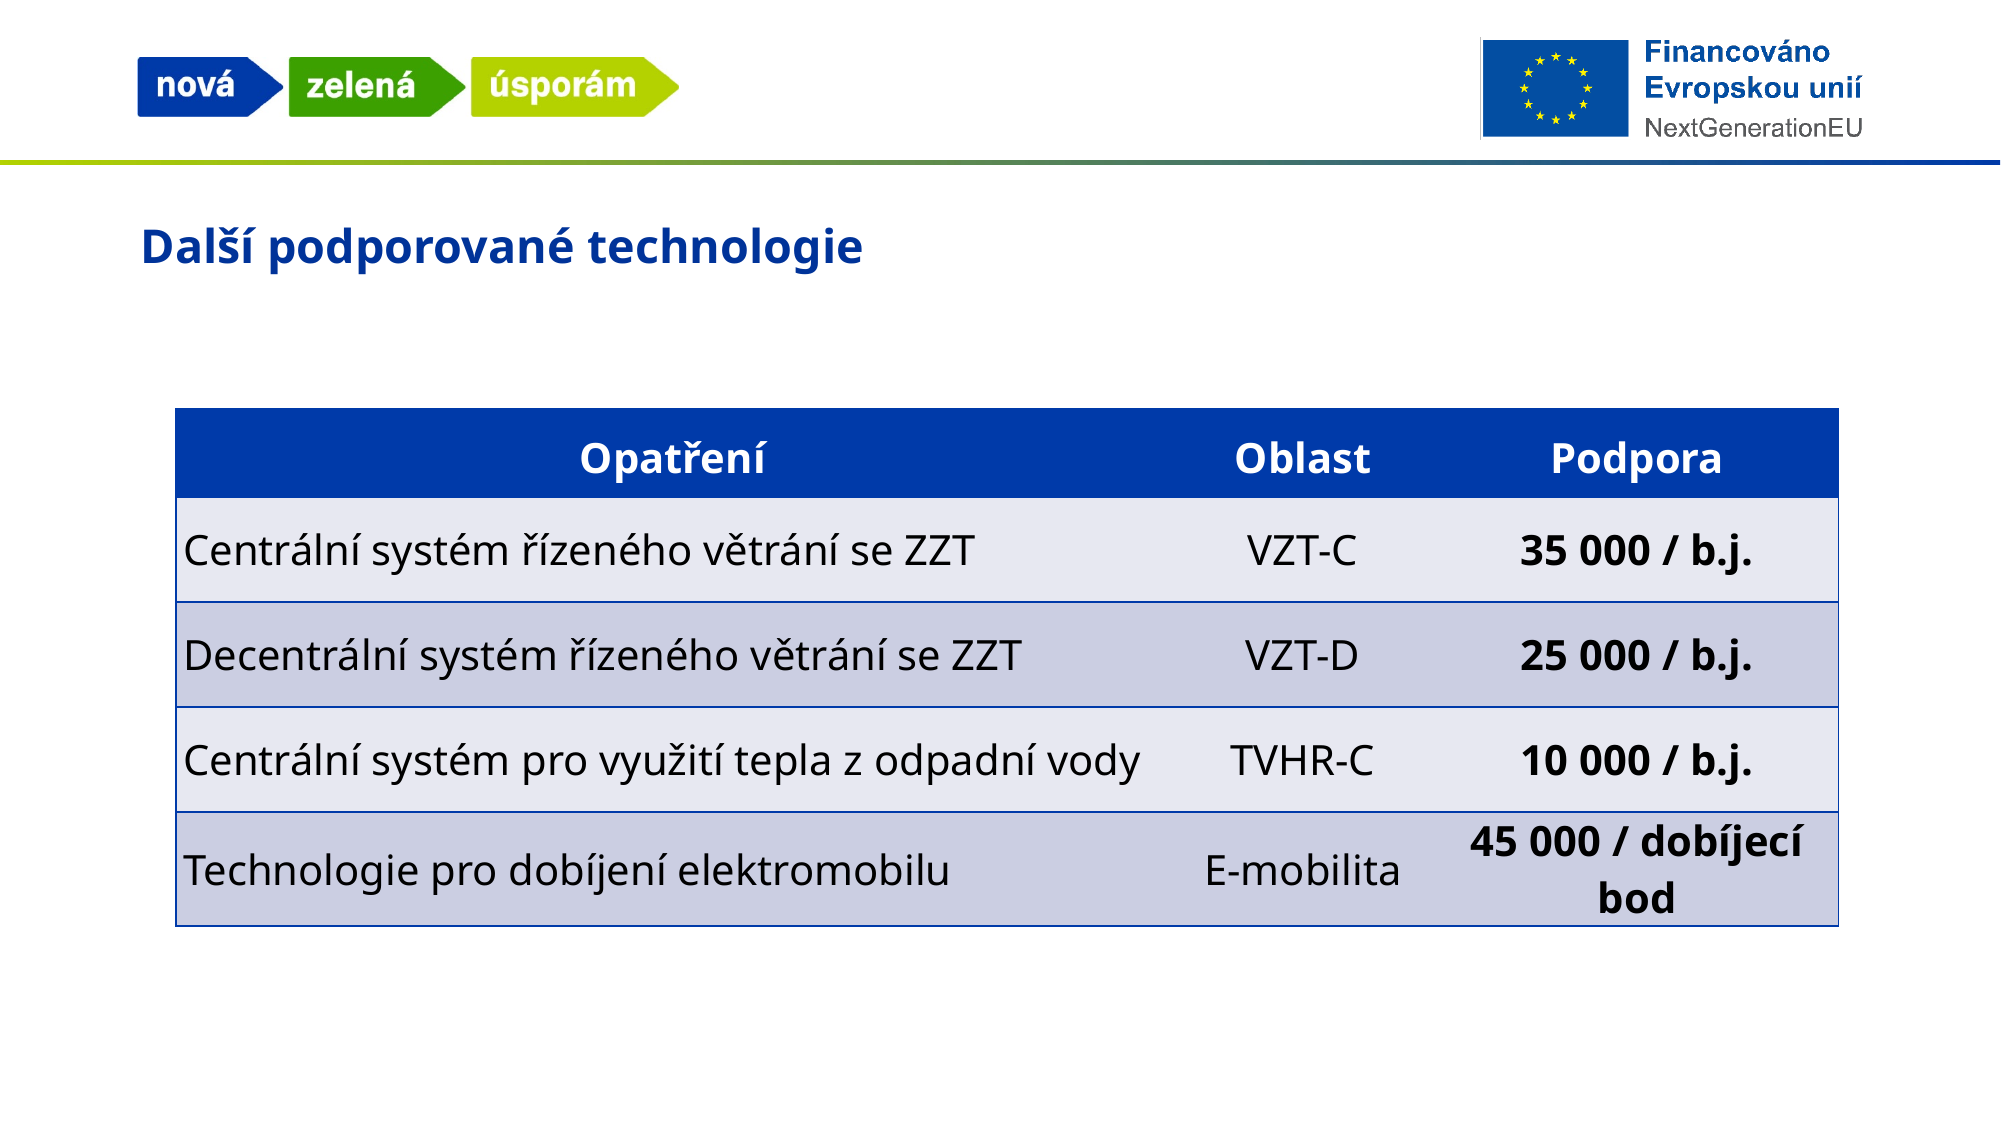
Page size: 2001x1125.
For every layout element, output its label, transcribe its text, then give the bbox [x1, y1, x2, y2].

picture [1472, 24, 1890, 149]
table_cell 10 000 / b.j. [1436, 708, 1838, 811]
title Další podporované technologie [125, 209, 1852, 338]
table_cell 25 000 / b.j. [1436, 603, 1838, 706]
table_cell E-mobilita [1170, 813, 1436, 925]
table_cell VZT-C [1170, 498, 1436, 601]
table_header Opatření [177, 410, 1170, 496]
table_cell Decentrální systém řízeného větrání se ZZT [177, 603, 1170, 706]
table_cell 35 000 / b.j. [1436, 498, 1838, 601]
table_cell 45 000 / dobíjecí bod [1436, 813, 1838, 925]
table_cell TVHR-C [1170, 708, 1436, 811]
table_header Podpora [1436, 410, 1838, 496]
table_cell VZT-D [1170, 603, 1436, 706]
table_cell Centrální systém řízeného větrání se ZZT [177, 498, 1170, 601]
table_header Oblast [1170, 410, 1436, 496]
table_cell Technologie pro dobíjení elektromobilu [177, 813, 1170, 925]
picture [0, 160, 2001, 165]
table_cell Centrální systém pro využití tepla z odpadní vody [177, 708, 1170, 811]
picture [137, 57, 679, 117]
